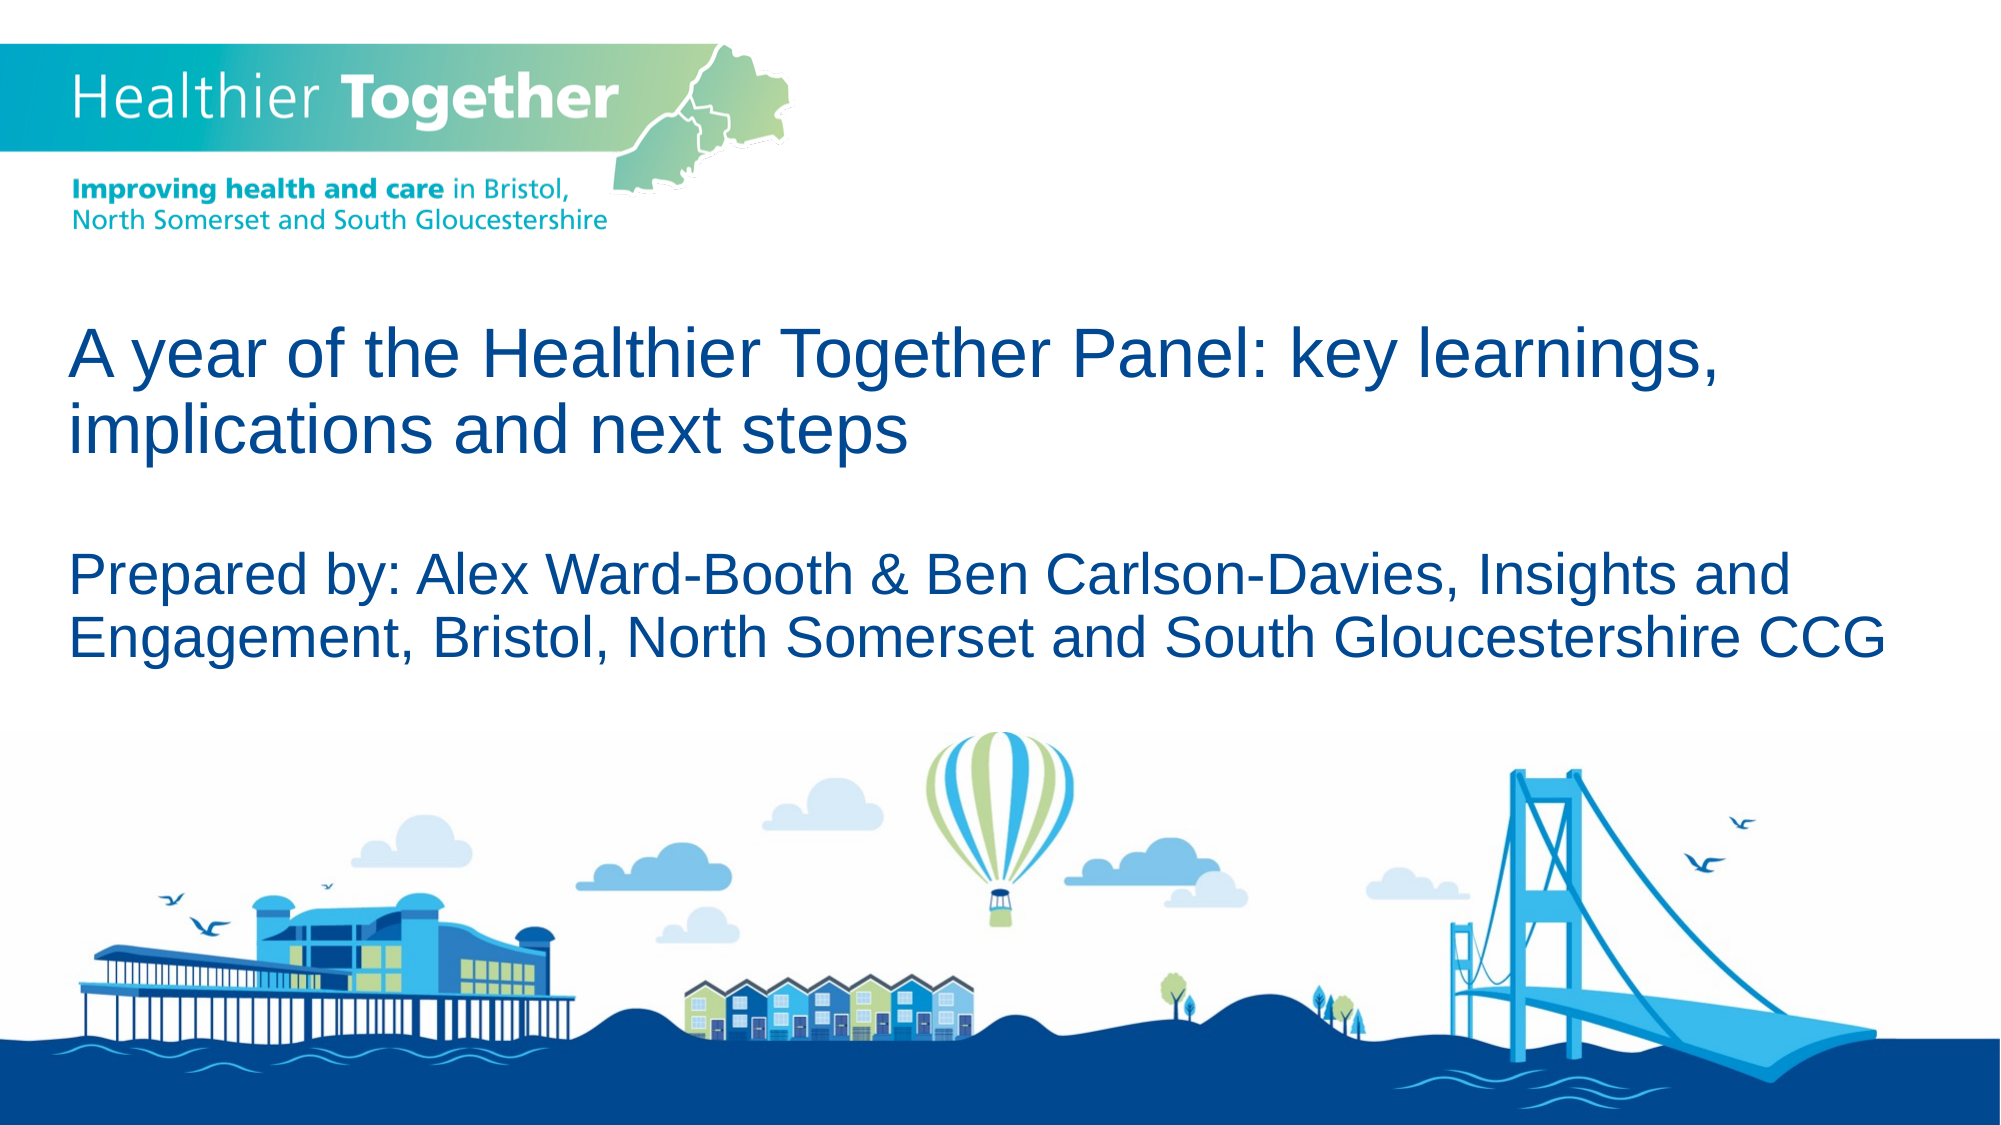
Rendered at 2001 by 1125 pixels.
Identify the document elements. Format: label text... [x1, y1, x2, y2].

picture [0, 732, 2000, 1125]
list A year of the Healthier Together Panel: key learnings, implications and next steps [33, 309, 1937, 477]
picture [0, 40, 833, 237]
text_box Prepared by: Alex Ward-Booth & Ben Carlson-Davies, Insights and Engagement, Bristol, North Somerset and South Gloucestershire CCG [33, 537, 1937, 695]
